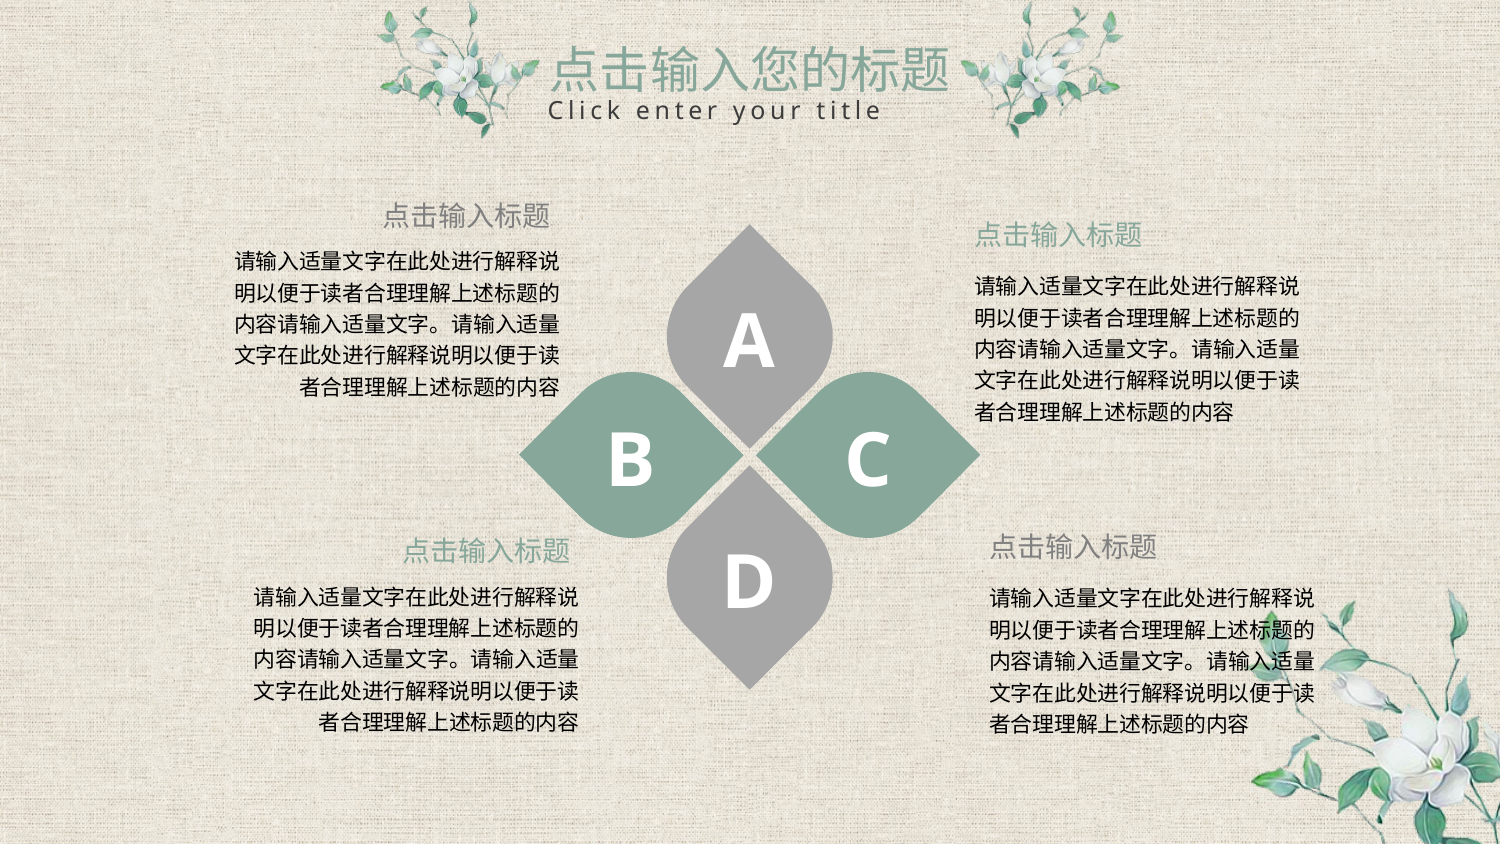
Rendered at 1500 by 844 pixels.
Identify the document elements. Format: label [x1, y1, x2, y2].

text_box [959, 210, 1333, 435]
picture [0, 0, 1500, 844]
text_box [659, 224, 840, 449]
text_box [755, 364, 981, 545]
text_box [519, 364, 744, 545]
text_box [974, 522, 1348, 747]
text_box [202, 190, 576, 410]
text_box [221, 526, 595, 745]
text_box [374, 0, 1125, 140]
text_box [659, 465, 840, 690]
